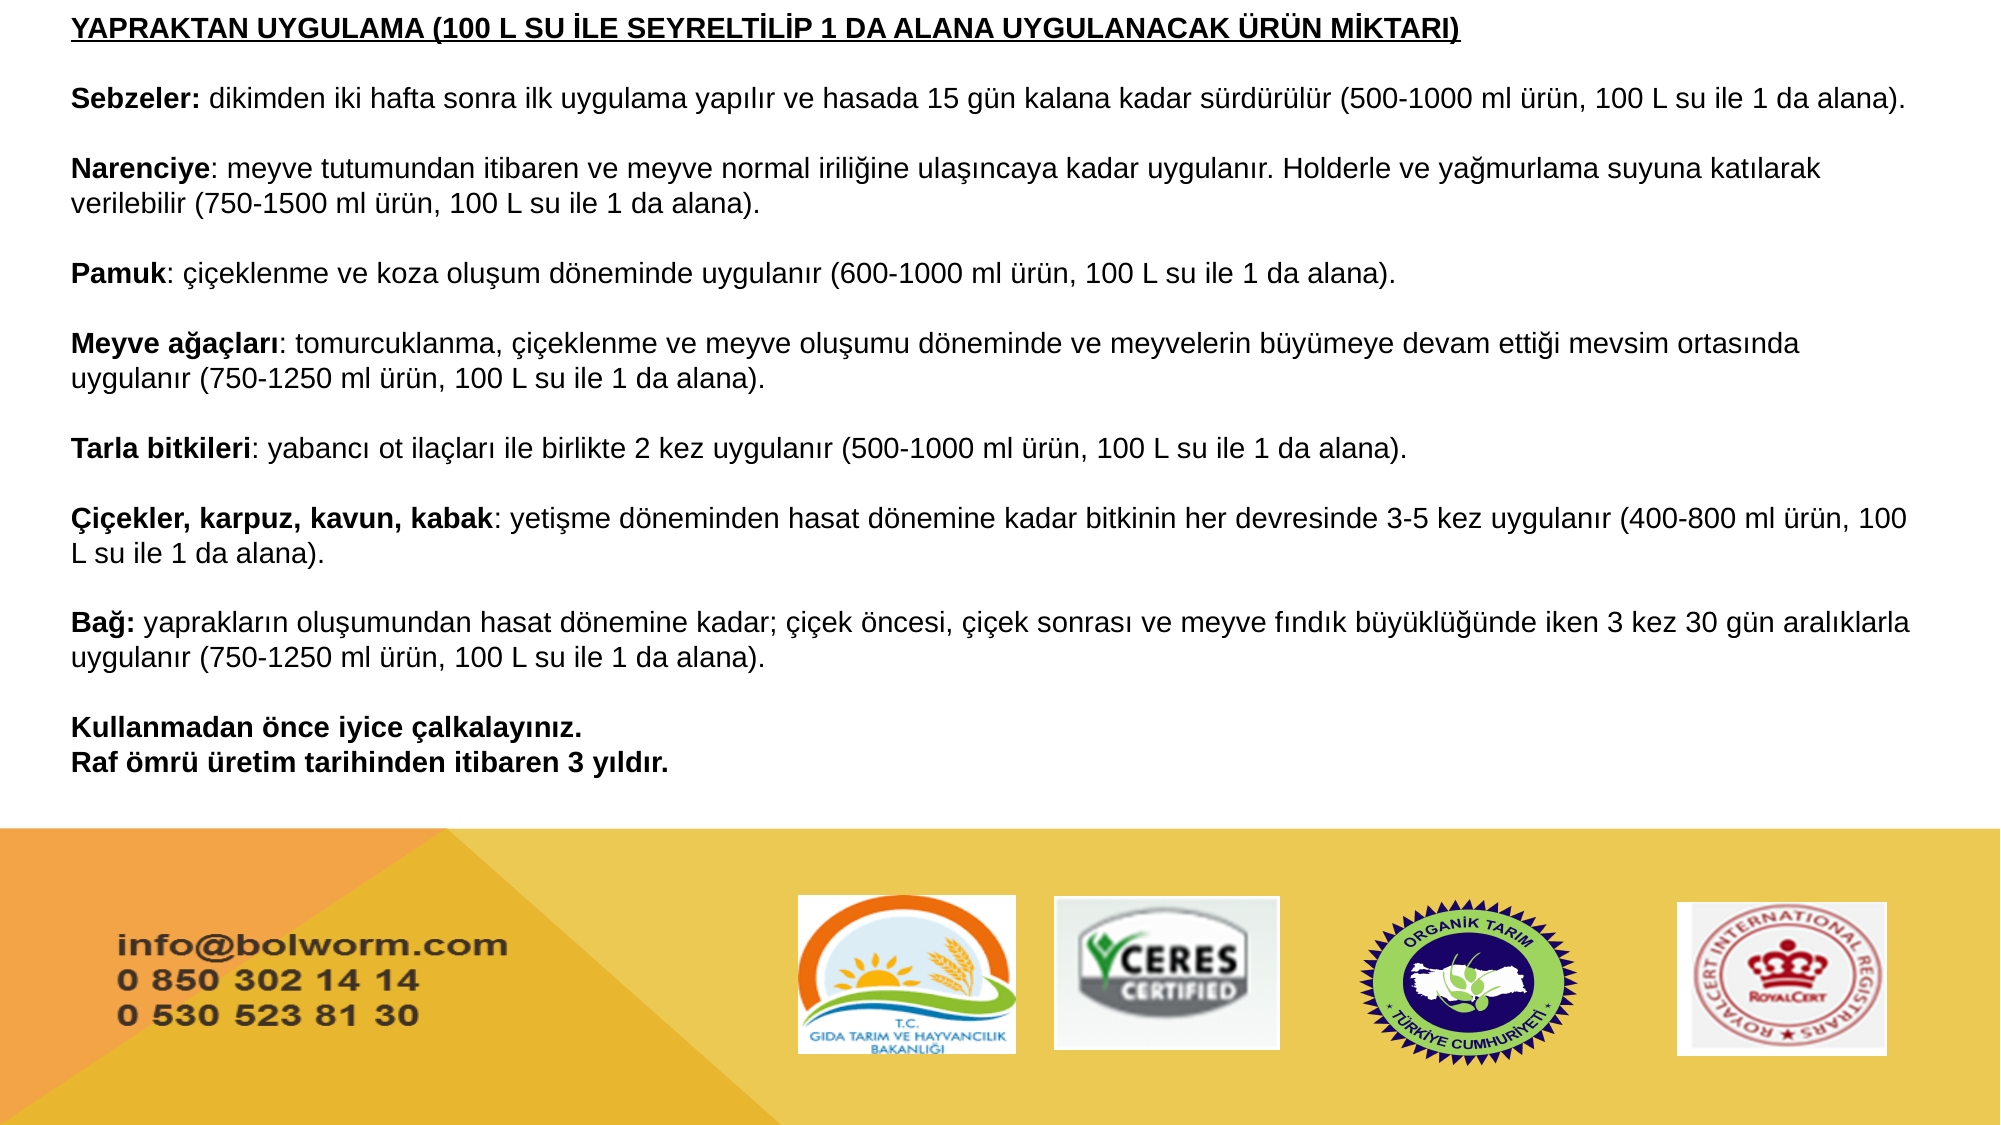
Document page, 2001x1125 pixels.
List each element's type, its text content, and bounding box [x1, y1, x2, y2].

title YAPRAKTAN UYGULAMA (100 L SU İLE SEYRELTİLİP 1 DA ALANA UYGULANACAK ÜRÜN MİKTARI) Sebzeler: dikimden iki hafta sonra ilk uygulama yapılır ve hasada 15 gün kalana kadar sürdürülür (500-1000 ml ürün, 100 L su ile 1 da alana). Narenciye: meyve tutumundan itibaren ve meyve normal iriliğine ulaşıncaya kadar uygulanır. Holderle ve yağmurlama suyuna katılarak verilebilir (750-1500 ml ürün, 100 L su ile 1 da alana). Pamuk: çiçeklenme ve koza oluşum döneminde uygulanır (600-1000 ml ürün, 100 L su ile 1 da alana). Meyve ağaçları: tomurcuklanma, çiçeklenme ve meyve oluşumu döneminde ve meyvelerin büyümeye devam ettiği mevsim ortasında uygulanır (750-1250 ml ürün, 100 L su ile 1 da alana). Tarla bitkileri: yabancı ot ilaçları ile birlikte 2 kez uygulanır (500-1000 ml ürün, 100 L su ile 1 da alana). Çiçekler, karpuz, kavun, kabak: yetişme döneminden hasat dönemine kadar bitkinin her devresinde 3-5 kez uygulanır (400-800 ml ürün, 100 L su ile 1 da alana). Bağ: yaprakların oluşumundan hasat dönemine kadar; çiçek öncesi, çiçek sonrası ve meyve fındık büyüklüğünde iken 3 kez 30 gün aralıklarla uygulanır (750-1250 ml ürün, 100 L su ile 1 da alana). Kullanmadan önce iyice çalkalayınız. Raf ömrü üretim tarihinden itibaren 3 yıldır. [55, 15, 1937, 808]
picture [798, 895, 1017, 1054]
picture [1054, 896, 1281, 1051]
picture [1358, 899, 1578, 1066]
picture [1677, 902, 1887, 1057]
picture [92, 919, 537, 1051]
